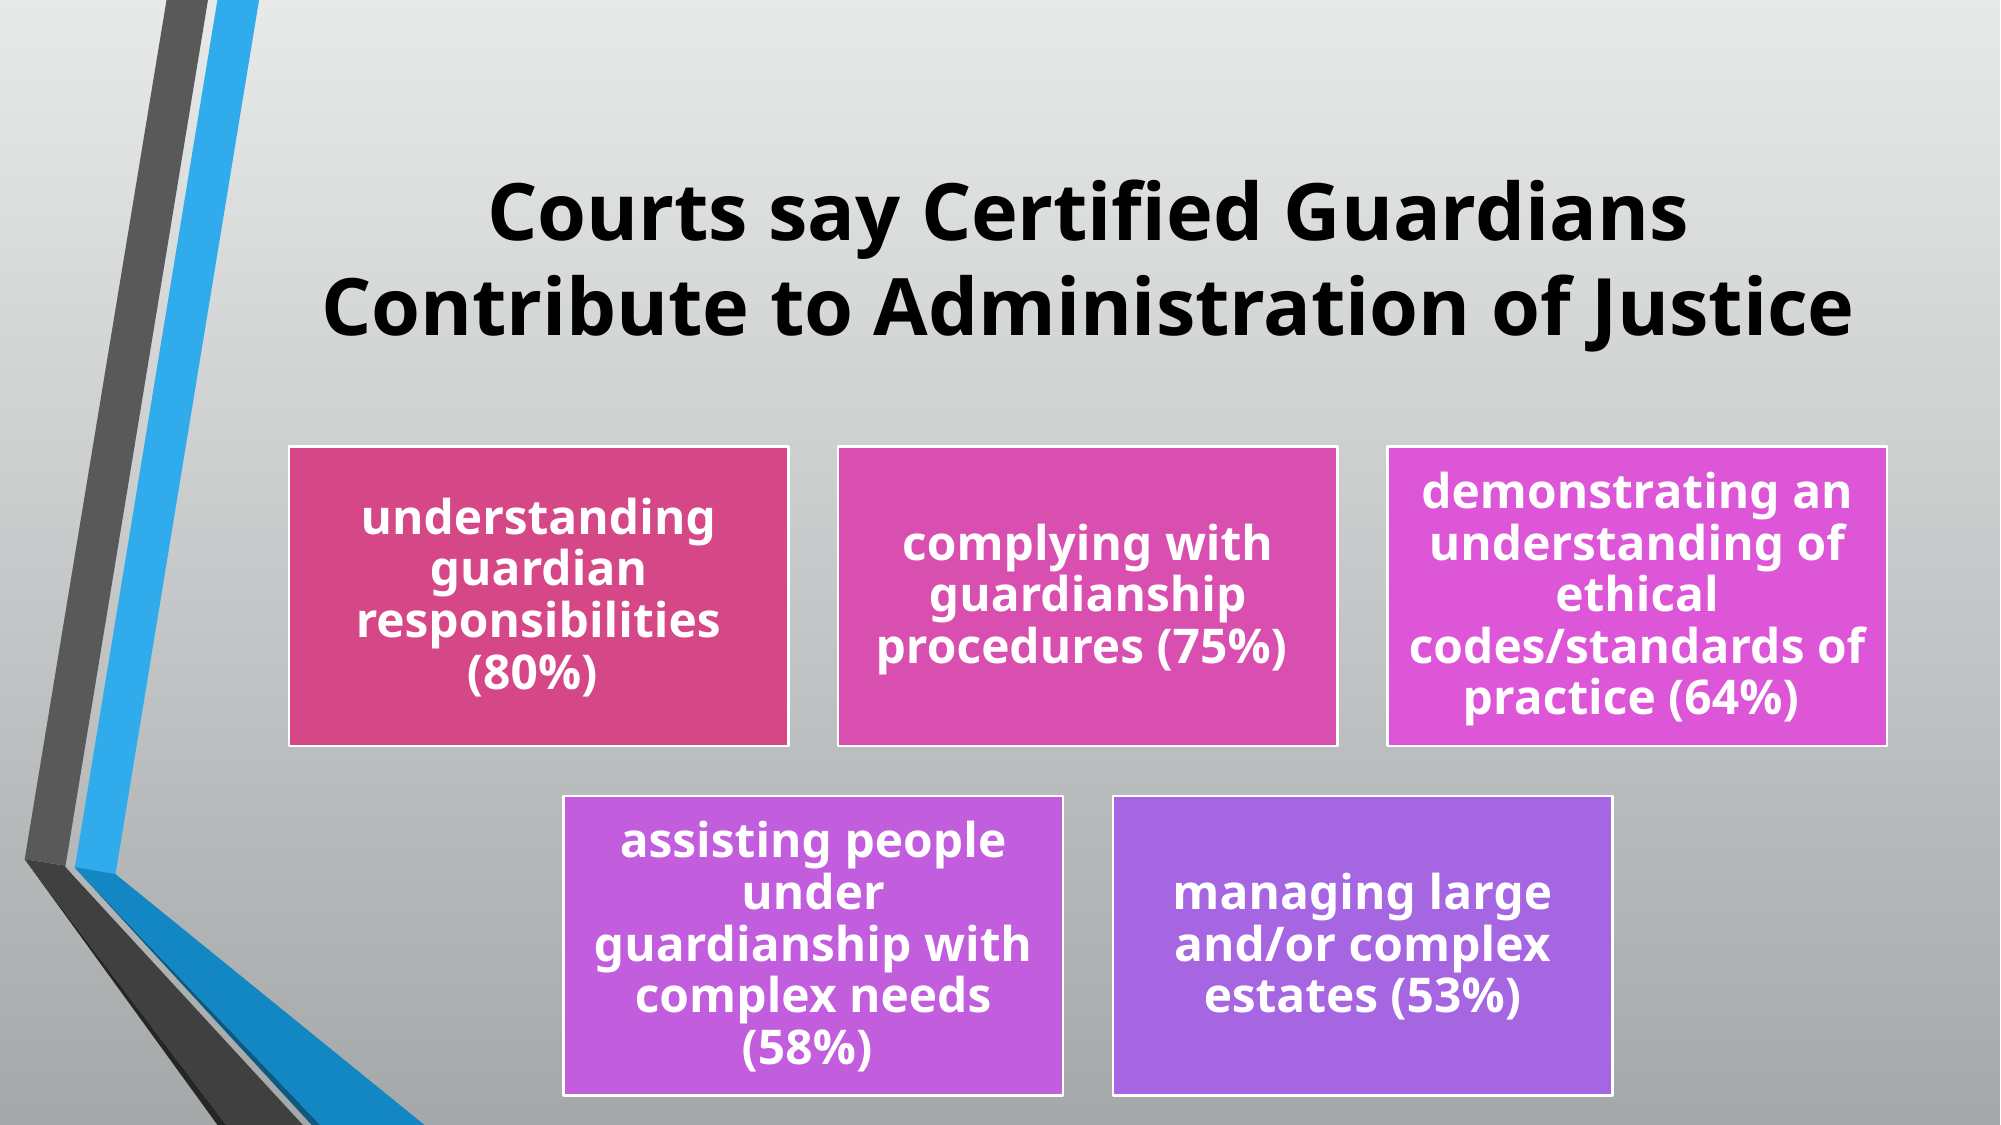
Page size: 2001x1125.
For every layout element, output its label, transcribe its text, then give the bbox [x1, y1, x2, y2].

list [288, 441, 1888, 1101]
title Courts say Certified Guardians Contribute to Administration of Justice [288, 112, 1887, 400]
